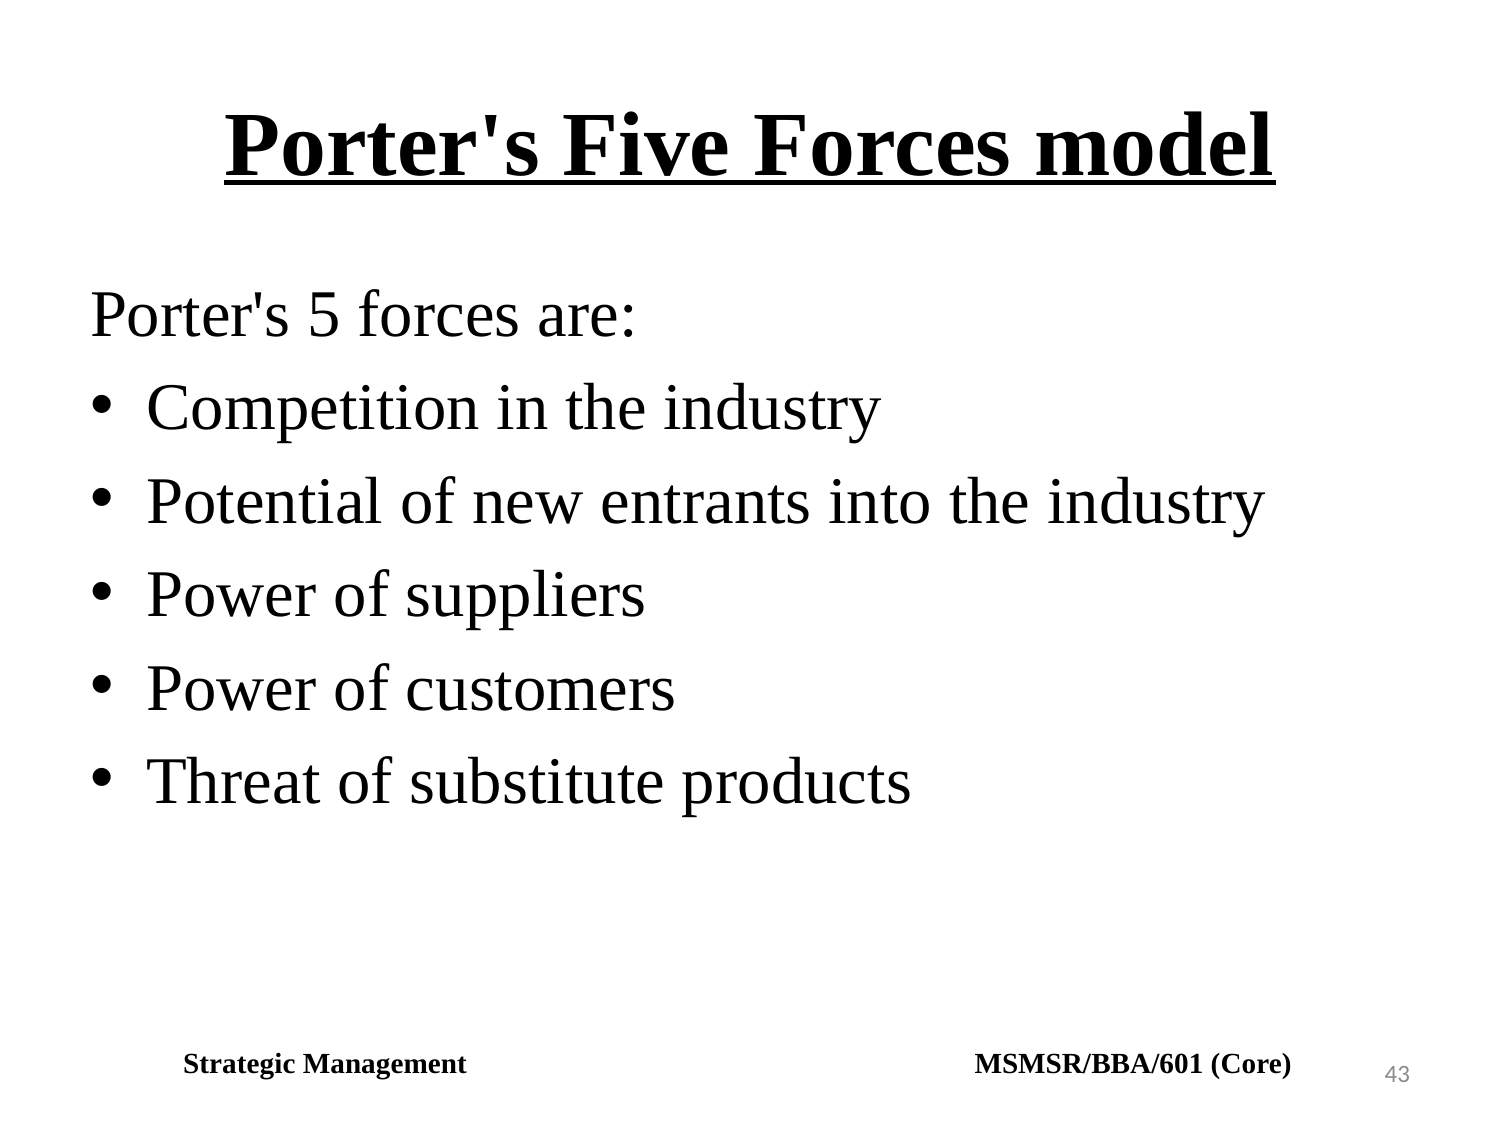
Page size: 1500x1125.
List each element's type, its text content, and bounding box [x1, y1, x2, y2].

text_box Strategic Management MSMSR/BBA/601 (Core) [62, 1036, 1413, 1087]
slide_number 43 [1074, 1042, 1425, 1103]
list Porter's 5 forces are: Competition in the industry Potential of new entrants into the industry Power of suppliers Power of customers Threat of substitute products [75, 262, 1425, 1005]
title Porter's Five Forces model [75, 45, 1425, 233]
